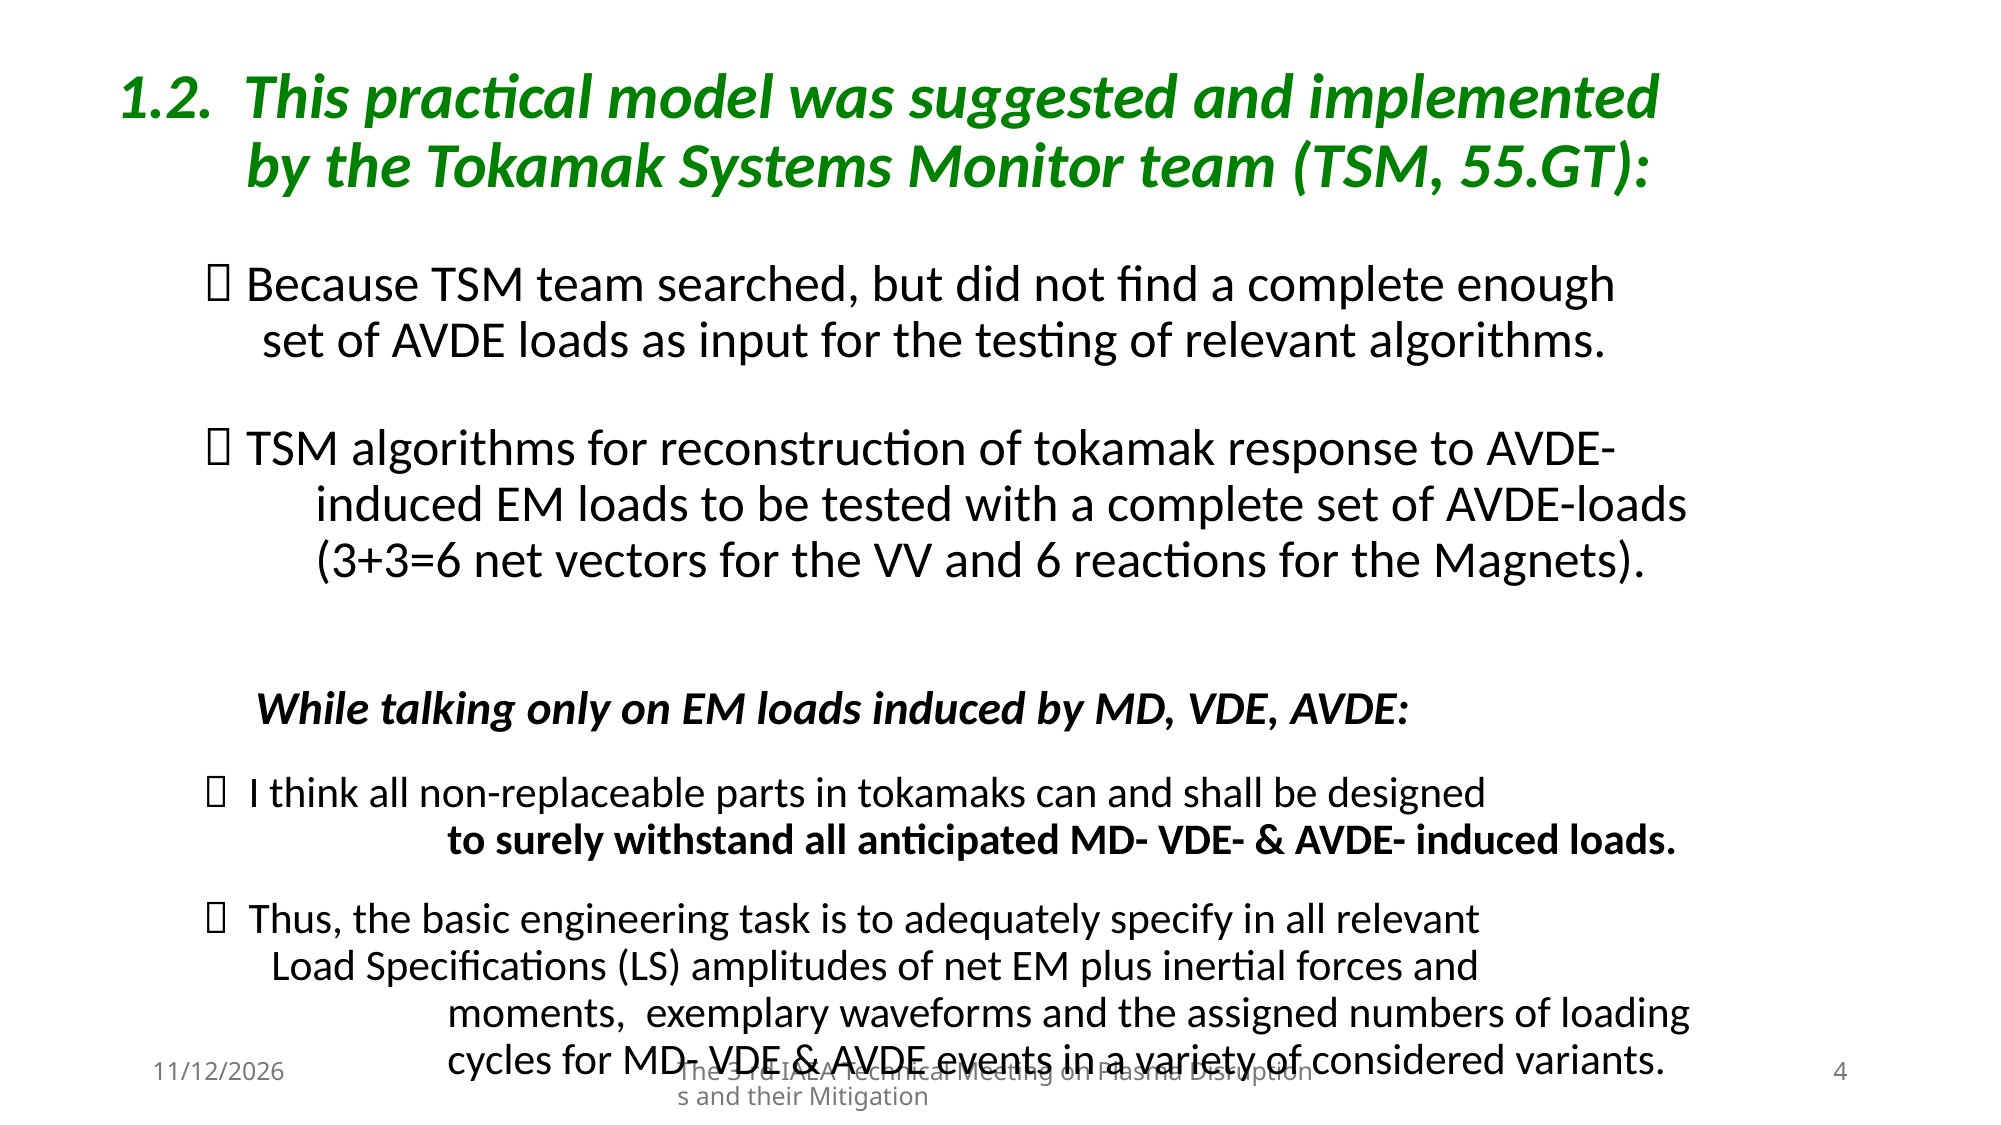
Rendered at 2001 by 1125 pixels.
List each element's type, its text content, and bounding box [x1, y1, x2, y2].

slide_number 4 [1412, 1042, 1863, 1103]
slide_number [137, 1042, 588, 1103]
footer The 3-rd IAEA Technical Meeting on Plasma Disruptions and their Mitigation [662, 1042, 1338, 1103]
list 1.2. This practical model was suggested and implemented by the Tokamak Systems Monitor team (TSM, 55.GT):  Because TSM team searched, but did not find a complete enough set of AVDE loads as input for the testing of relevant algorithms.  TSM algorithms for reconstruction of tokamak response to AVDE- induced EM loads to be tested with a complete set of AVDE-loads (3+3=6 net vectors for the VV and 6 reactions for the Magnets). While talking only on EM loads induced by MD, VDE, AVDE:  I think all non-replaceable parts in tokamaks can and shall be designed to surely withstand all anticipated MD- VDE- & AVDE- induced loads.  Thus, the basic engineering task is to adequately specify in all relevant Load Specifications (LS) amplitudes of net EM plus inertial forces and moments, exemplary waveforms and the assigned numbers of loading cycles for MD- VDE & AVDE events in a variety of considered variants. [101, 55, 1941, 1125]
